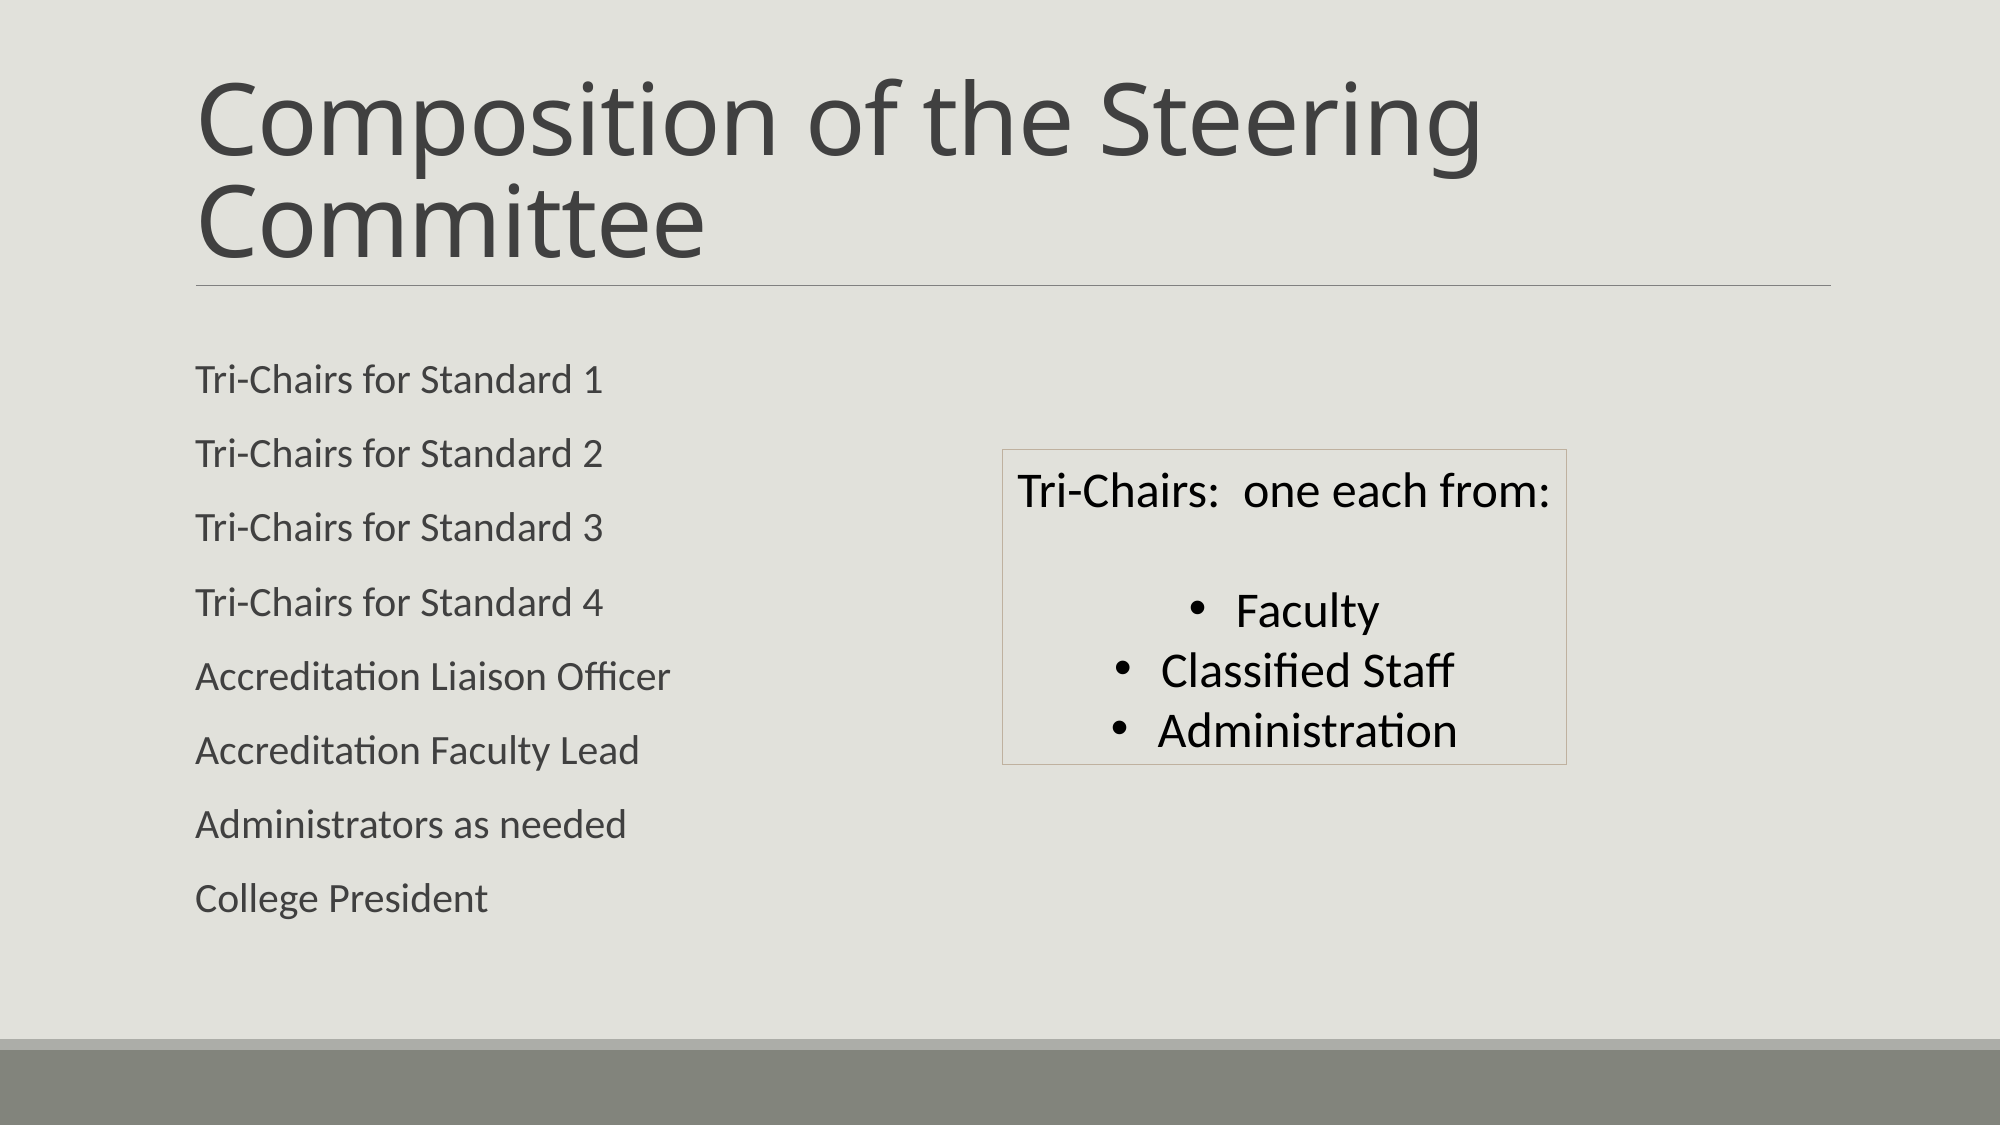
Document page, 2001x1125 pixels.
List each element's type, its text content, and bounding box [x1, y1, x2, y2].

list Tri-Chairs for Standard 1 Tri-Chairs for Standard 2 Tri-Chairs for Standard 3 Tri-Chairs for Standard 4 Accreditation Liaison Officer Accreditation Faculty Lead Administrators as needed College President [180, 350, 1830, 1010]
text_box Tri-Chairs: one each from: Faculty Classified Staff Administration [1002, 449, 1567, 765]
title Composition of the Steering Committee [180, 47, 1830, 285]
